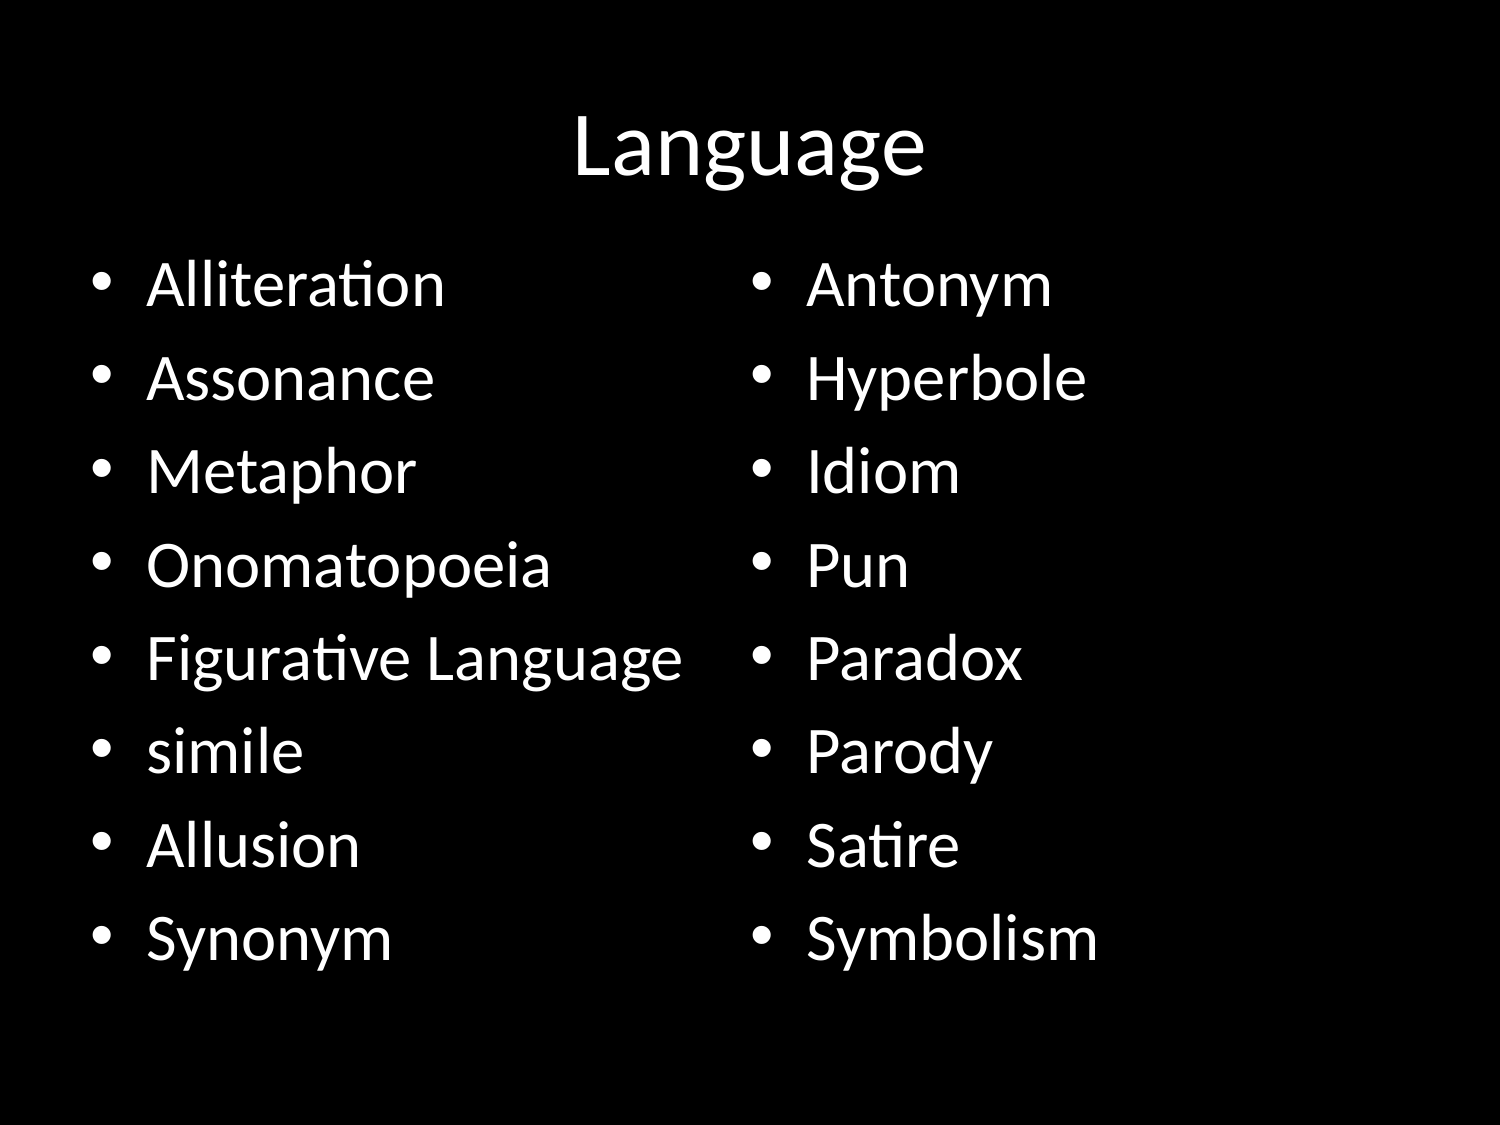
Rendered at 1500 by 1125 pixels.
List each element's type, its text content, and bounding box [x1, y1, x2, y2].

title Language [75, 45, 1425, 232]
list Alliteration Assonance Metaphor Onomatopoeia Figurative Language simile Allusion Synonym Antonym Hyperbole Idiom Pun Paradox Parody Satire Symbolism [75, 232, 1425, 1075]
